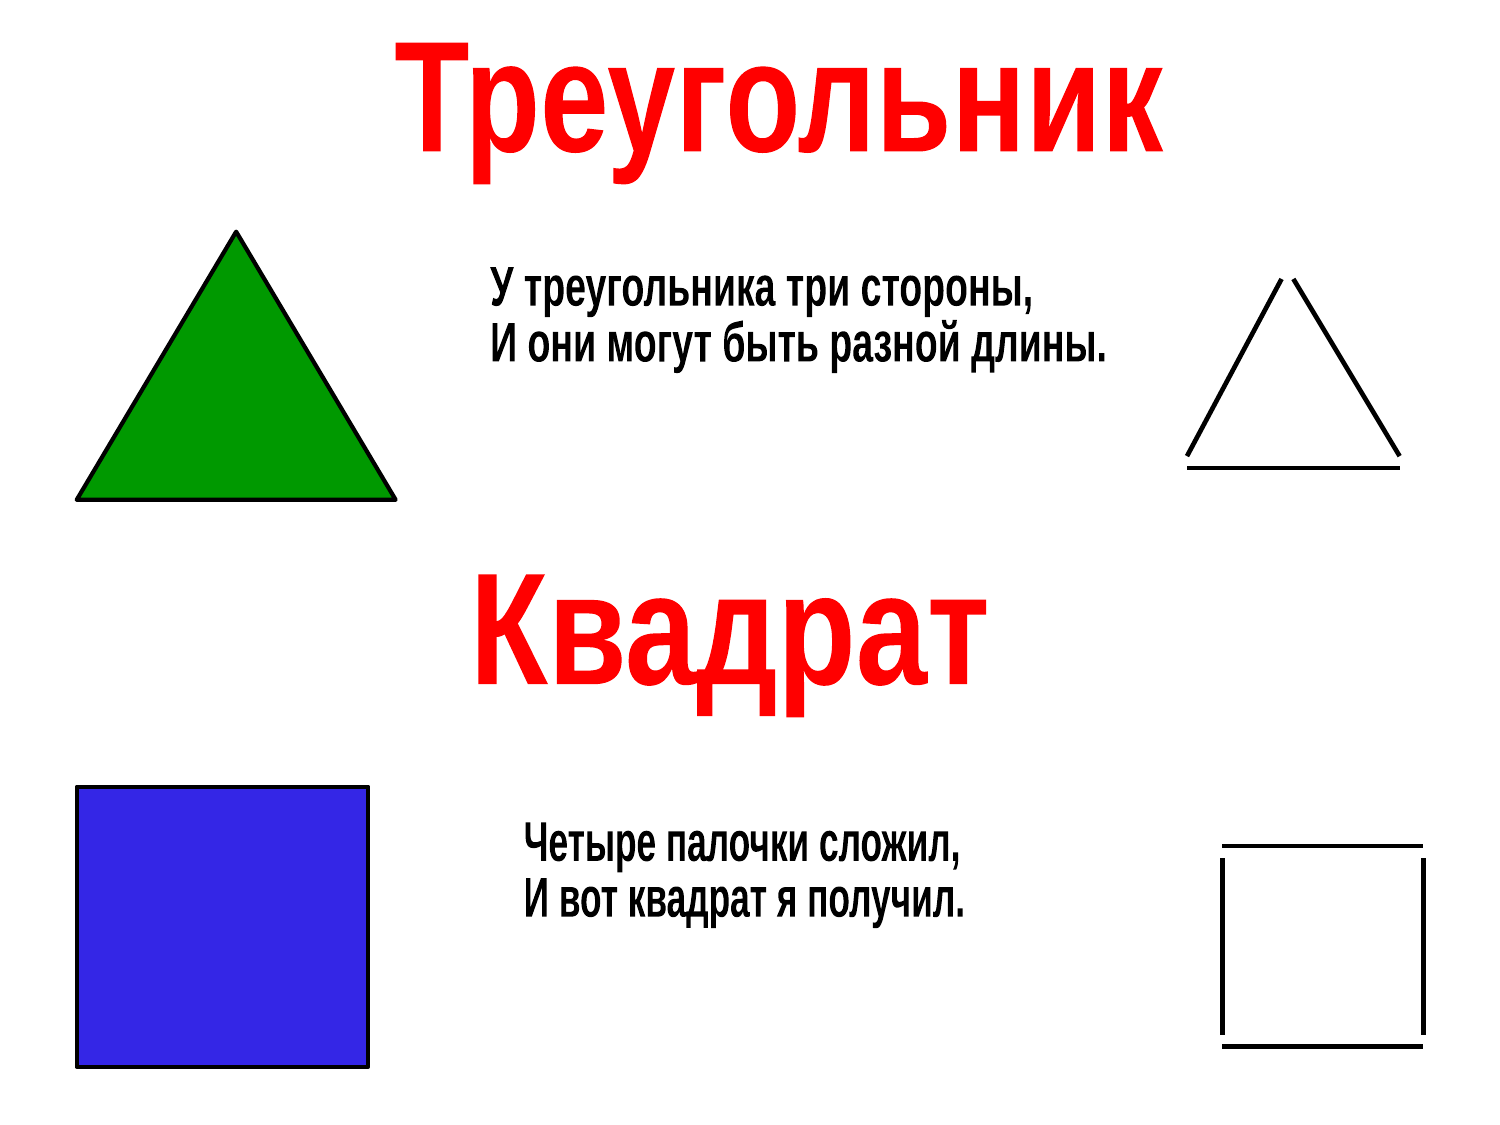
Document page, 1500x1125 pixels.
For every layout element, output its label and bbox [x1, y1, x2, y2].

text_box [1145, 320, 1324, 416]
text_box [74, 229, 398, 502]
text_box [75, 785, 370, 1069]
text_box [1257, 314, 1436, 421]
